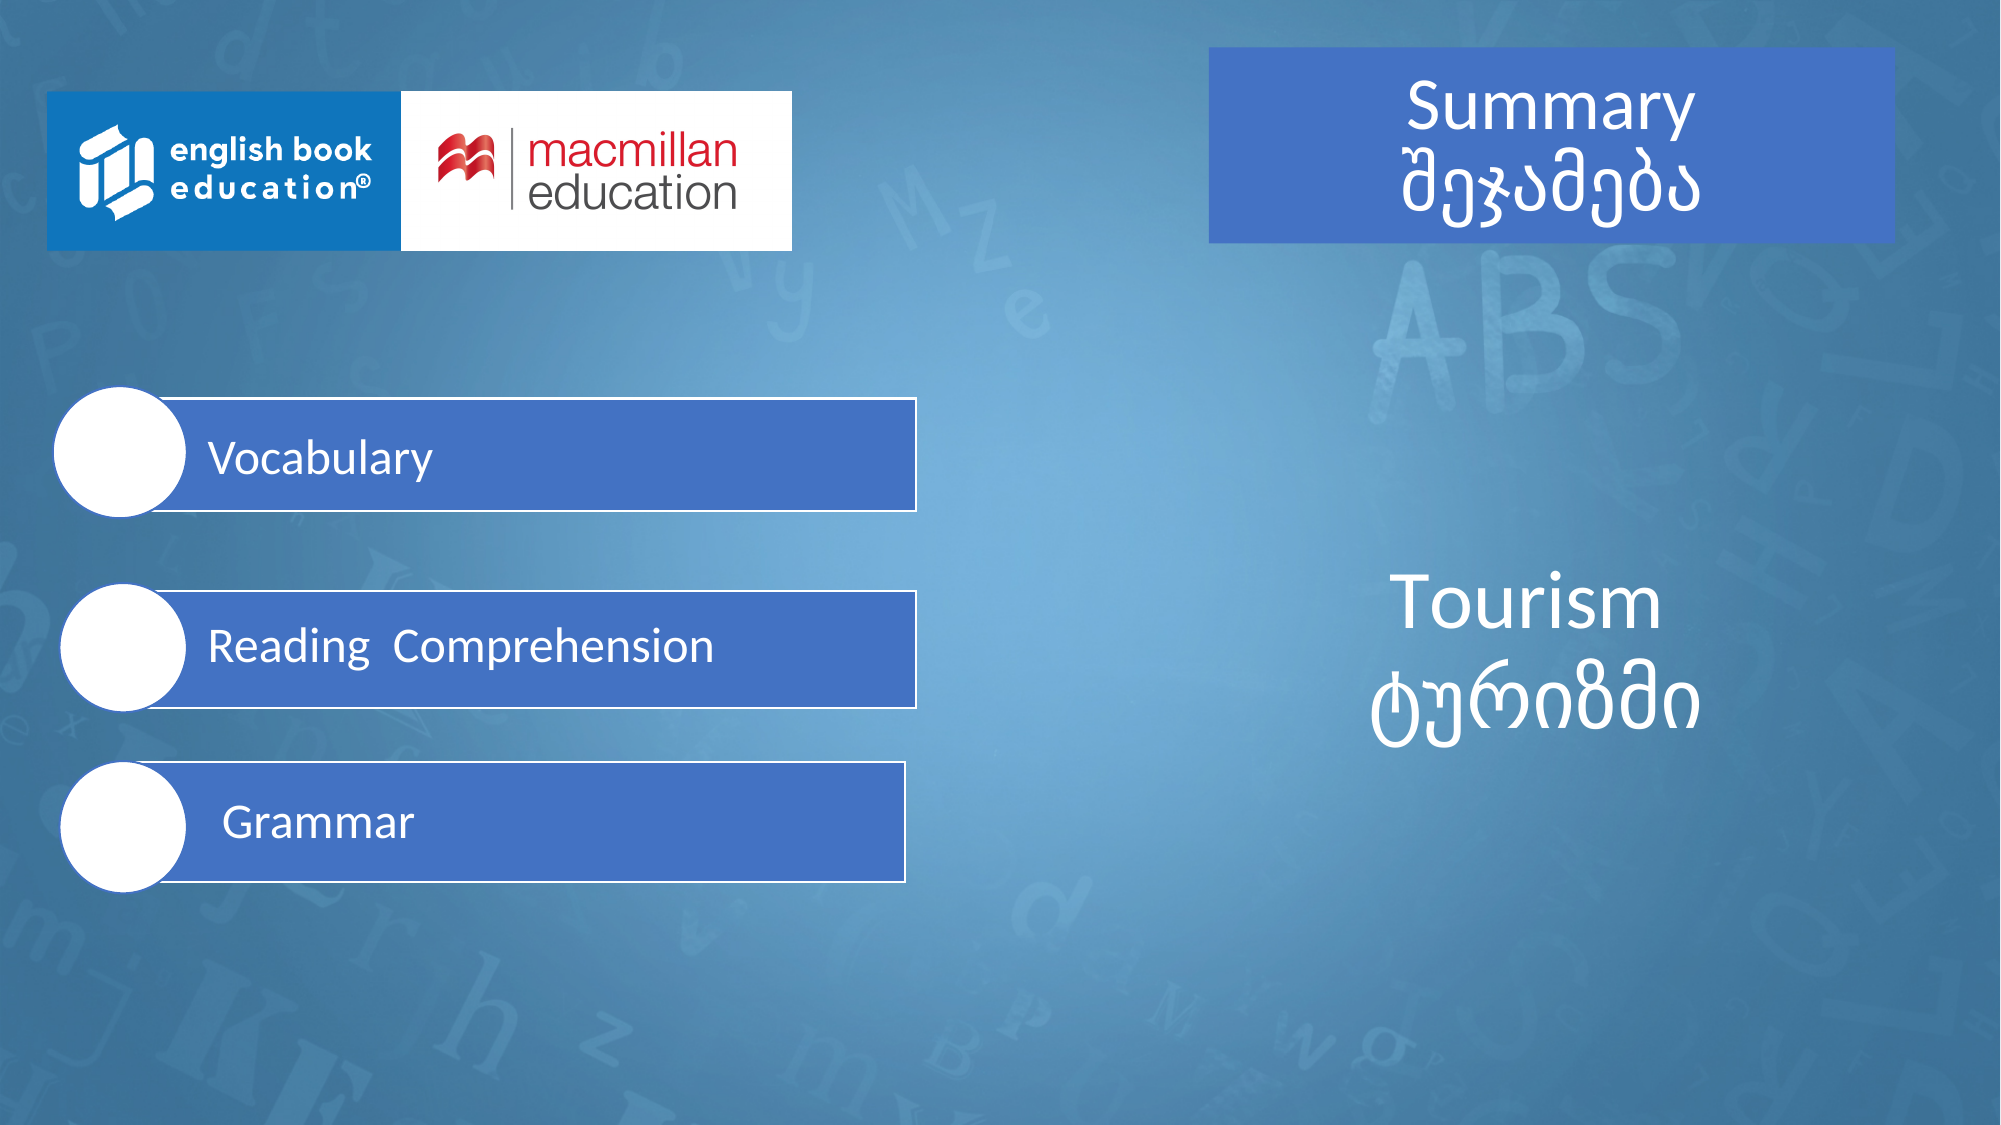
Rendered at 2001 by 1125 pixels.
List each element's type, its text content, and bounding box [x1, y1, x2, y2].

picture [0, 0, 2001, 1125]
title Summary შეჯამება [1208, 47, 1896, 244]
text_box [52, 385, 1079, 894]
text_box Tourism ტურიზმი [1151, 418, 1921, 871]
